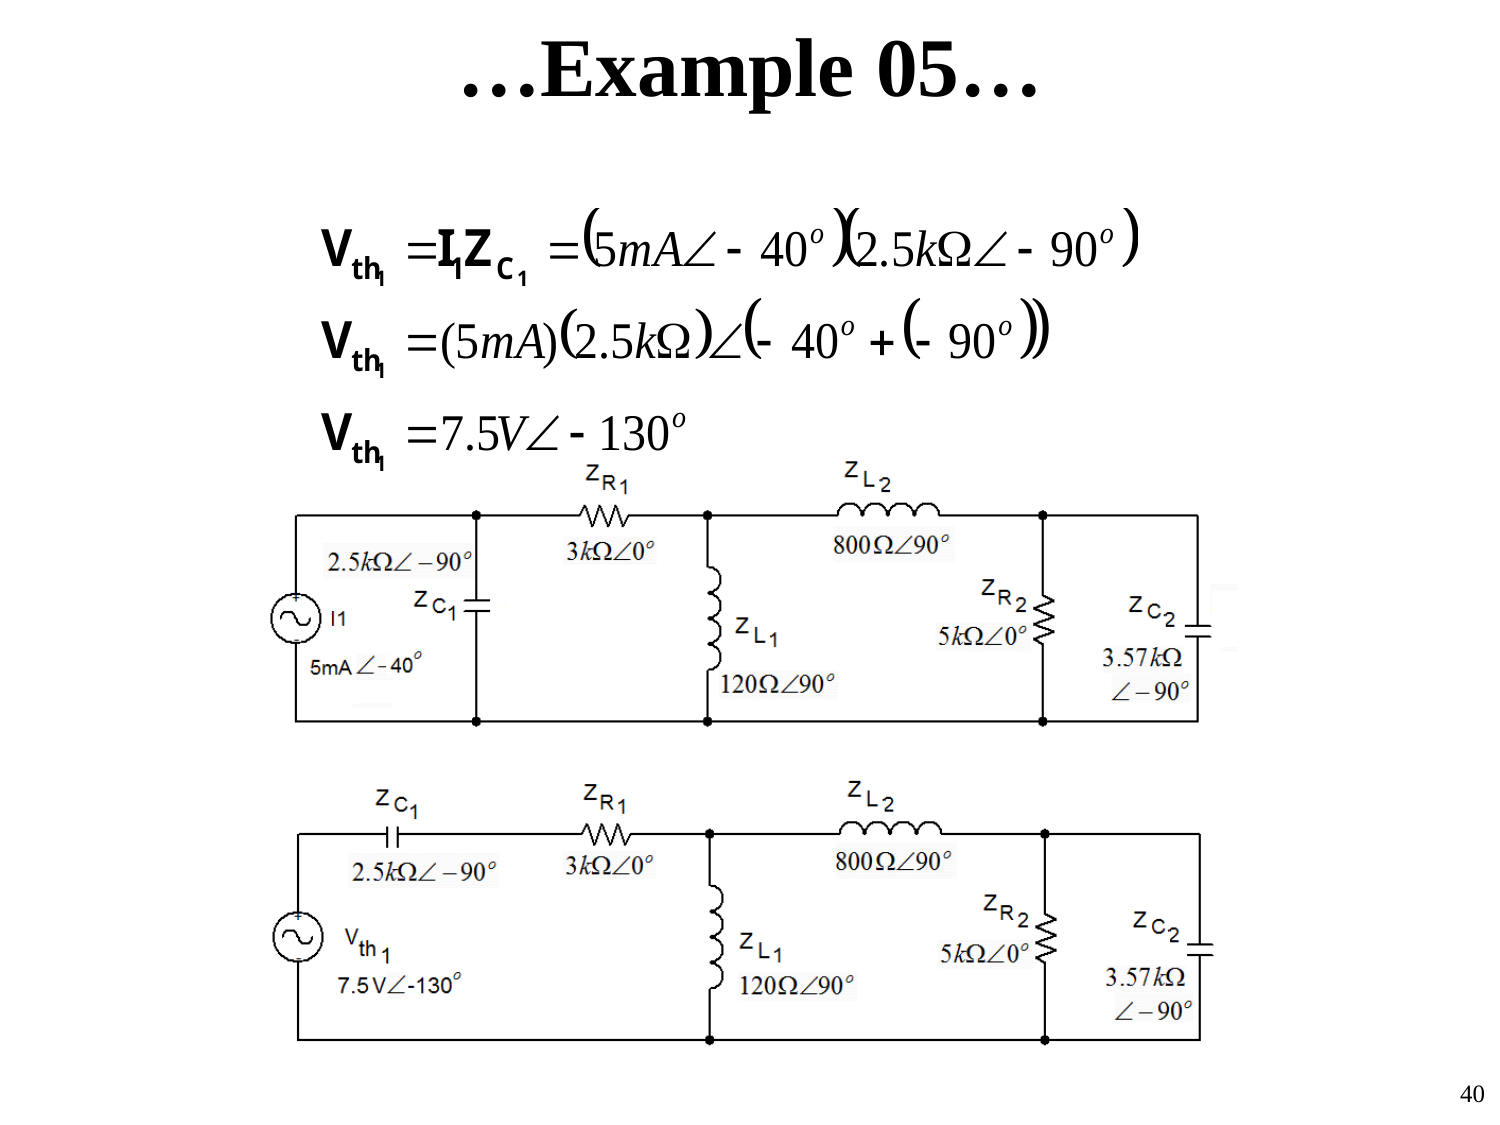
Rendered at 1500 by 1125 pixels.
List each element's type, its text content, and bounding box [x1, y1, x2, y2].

picture [262, 455, 1238, 1057]
title …Example 05… [0, 0, 1500, 126]
slide_number 40 [1186, 1069, 1500, 1125]
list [312, 207, 1139, 484]
